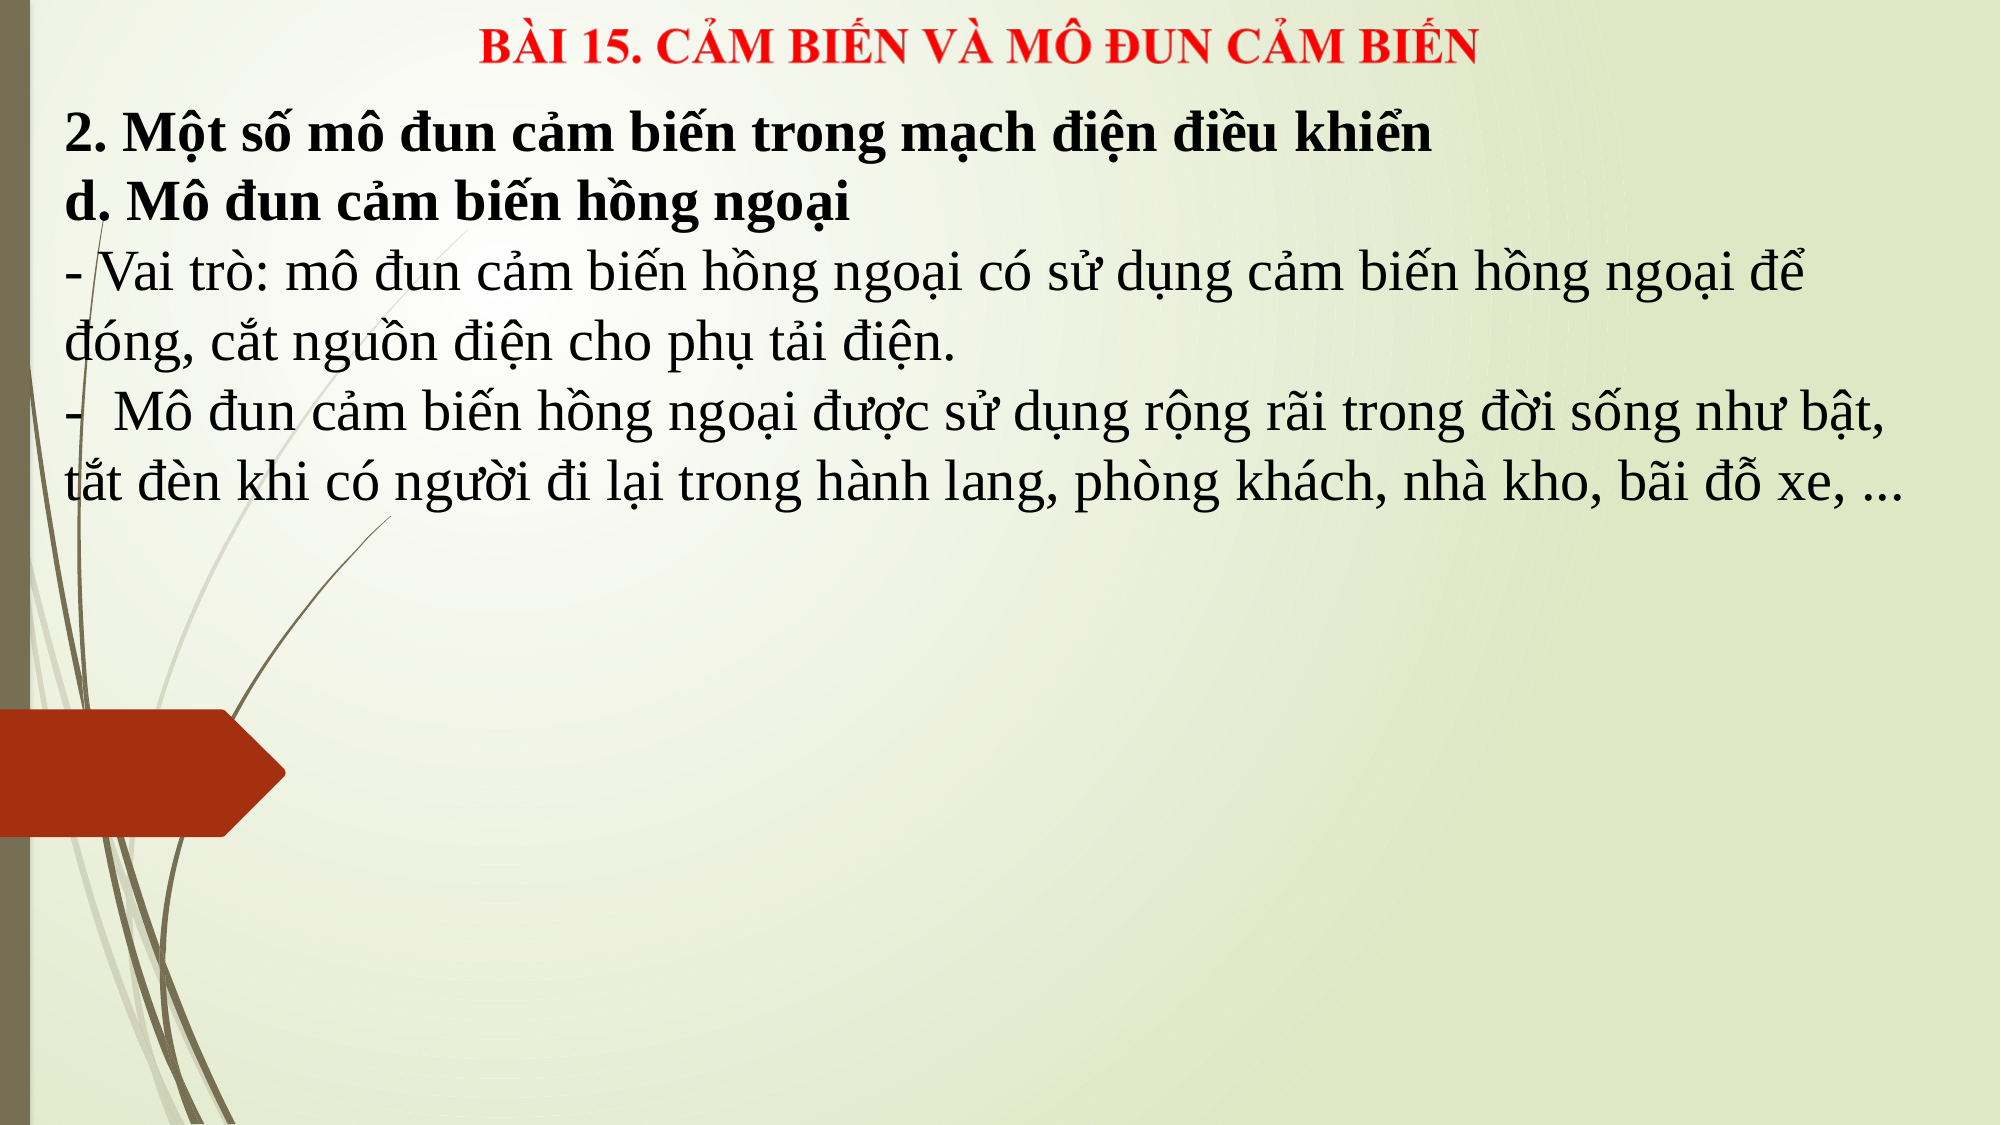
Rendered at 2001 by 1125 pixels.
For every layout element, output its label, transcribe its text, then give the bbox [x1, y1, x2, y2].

picture [447, 0, 1583, 107]
text_box 2. Một số mô đun cảm biến trong mạch điện điều khiển d. Mô đun cảm biến hồng ngoại - Vai trò: mô đun cảm biến hồng ngoại có sử dụng cảm biến hồng ngoại để đóng, cắt nguồn điện cho phụ tải điện. - Mô đun cảm biến hồng ngoại được sử dụng rộng rãi trong đời sống như bật, tắt đèn khi có người đi lại trong hành lang, phòng khách, nhà kho, bãi đỗ xe, ... [50, 85, 1950, 520]
